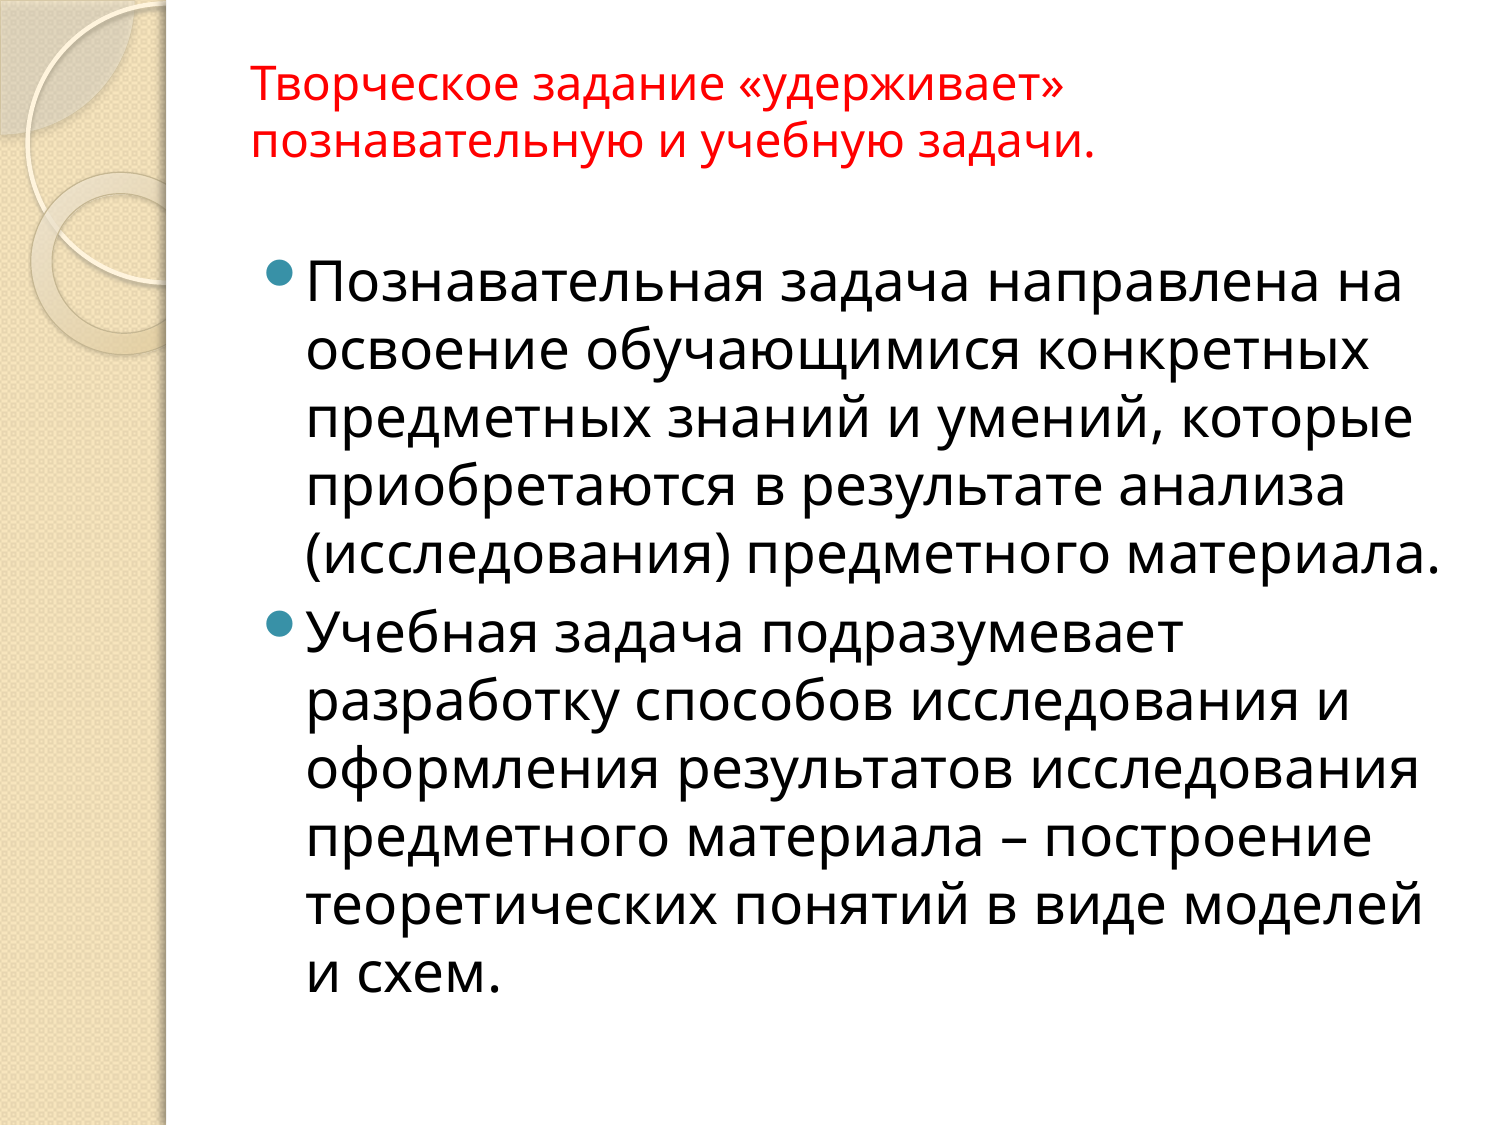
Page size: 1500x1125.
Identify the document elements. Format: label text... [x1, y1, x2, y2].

list Познавательная задача направлена на освоение обучающимися конкретных предметных знаний и умений, которые приобретаются в результате анализа (исследования) предметного материала. Учебная задача подразумевает разработку способов исследования и оформления результатов исследования предметного материала – построение теоретических понятий в виде моделей и схем. [235, 237, 1466, 1025]
title Творческое задание «удерживает» познавательную и учебную задачи. [235, 45, 1466, 233]
